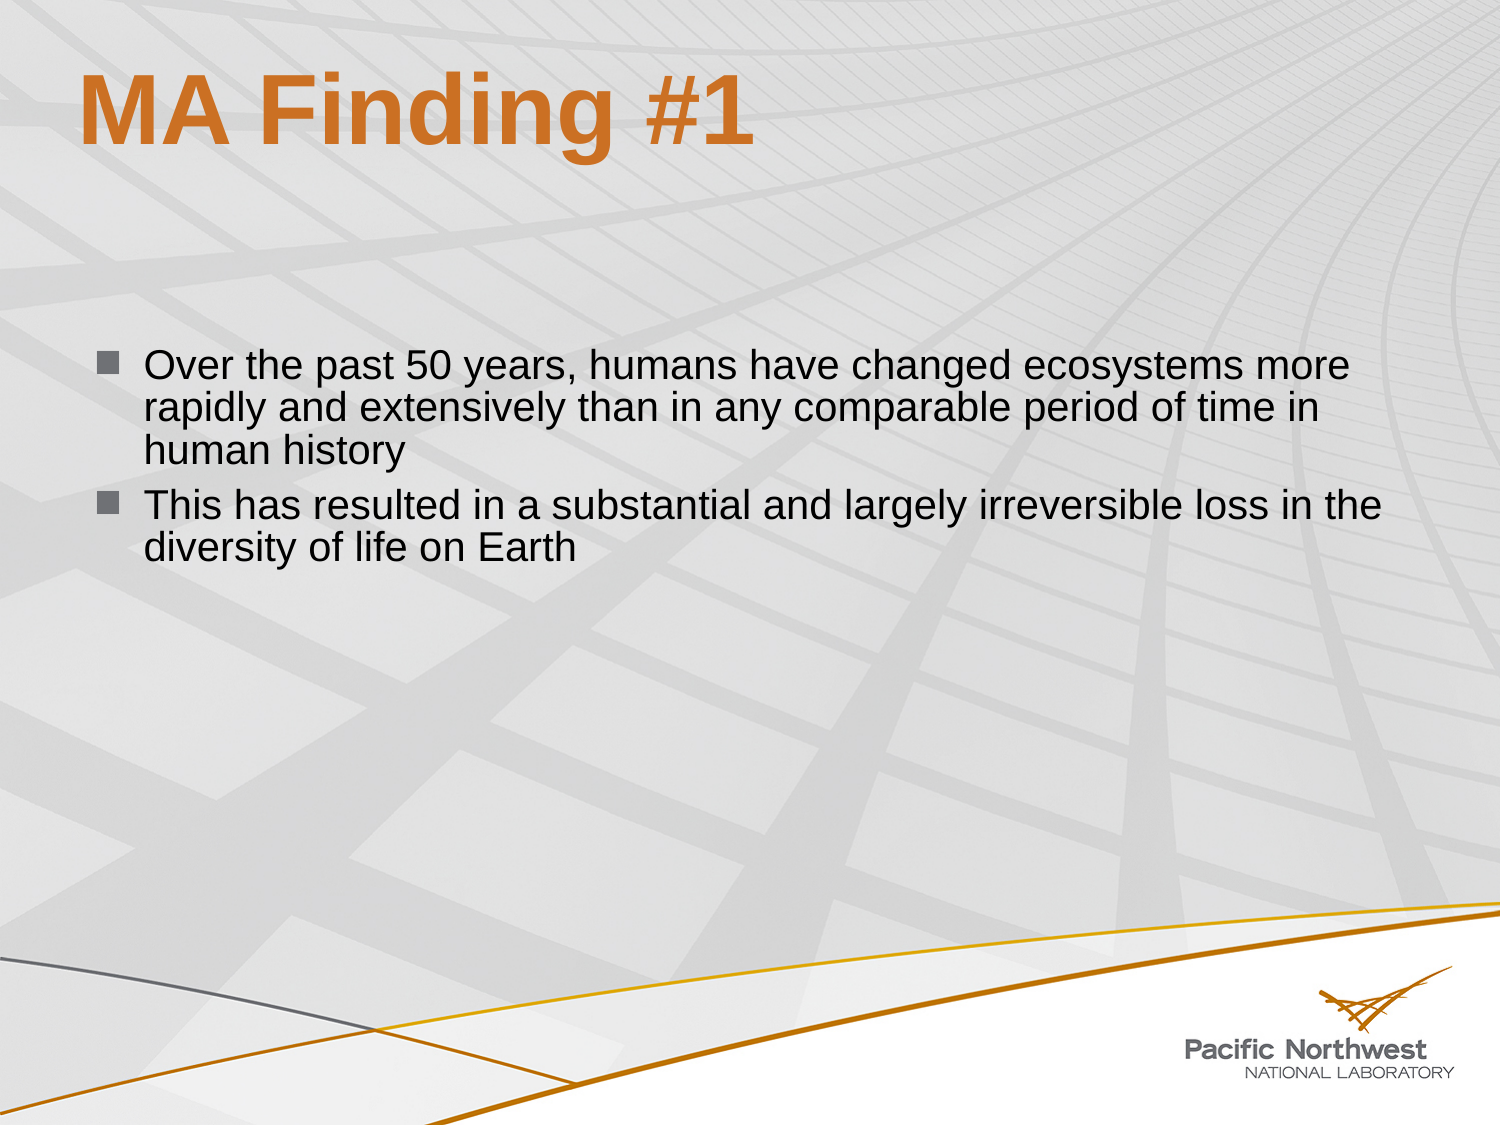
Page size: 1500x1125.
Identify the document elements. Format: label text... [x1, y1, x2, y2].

list Over the past 50 years, humans have changed ecosystems more rapidly and extensively than in any comparable period of time in human history This has resulted in a substantial and largely irreversible loss in the diversity of life on Earth [77, 344, 1422, 932]
picture [0, 0, 1500, 1125]
title MA Finding #1 [77, 62, 1424, 163]
